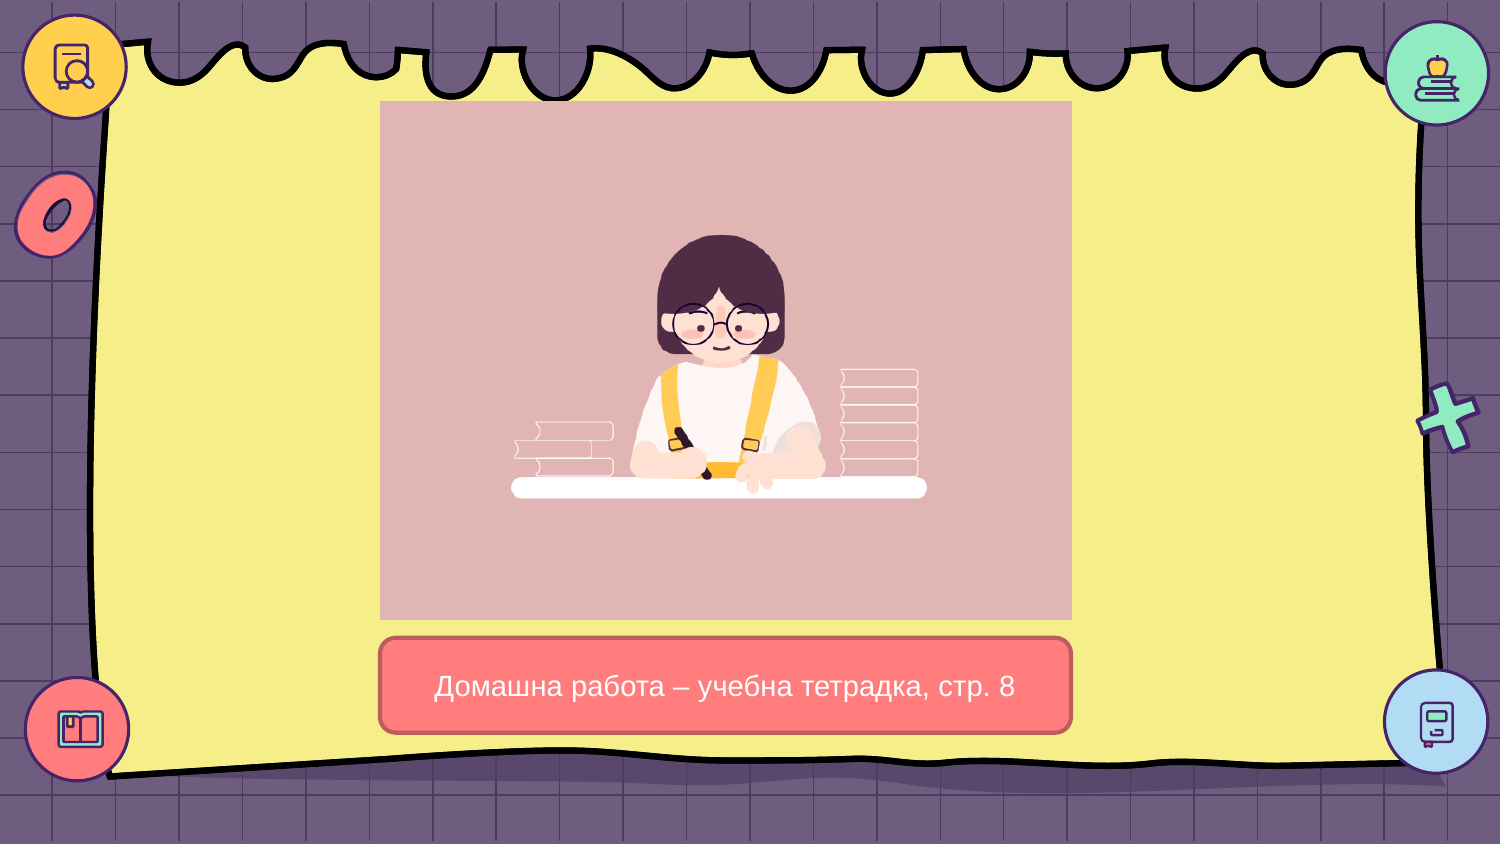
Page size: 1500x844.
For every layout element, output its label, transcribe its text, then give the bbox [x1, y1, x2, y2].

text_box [57, 709, 105, 749]
text_box [25, 677, 129, 781]
text_box Домашна работа – учебна тетрадка, стр. 8 [377, 635, 1074, 735]
text_box [22, 15, 127, 119]
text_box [53, 43, 96, 91]
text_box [1414, 55, 1460, 102]
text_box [0, 155, 113, 275]
text_box [1385, 21, 1489, 126]
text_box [1419, 701, 1455, 749]
picture [379, 101, 1072, 621]
text_box [1384, 669, 1488, 774]
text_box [1405, 372, 1492, 464]
